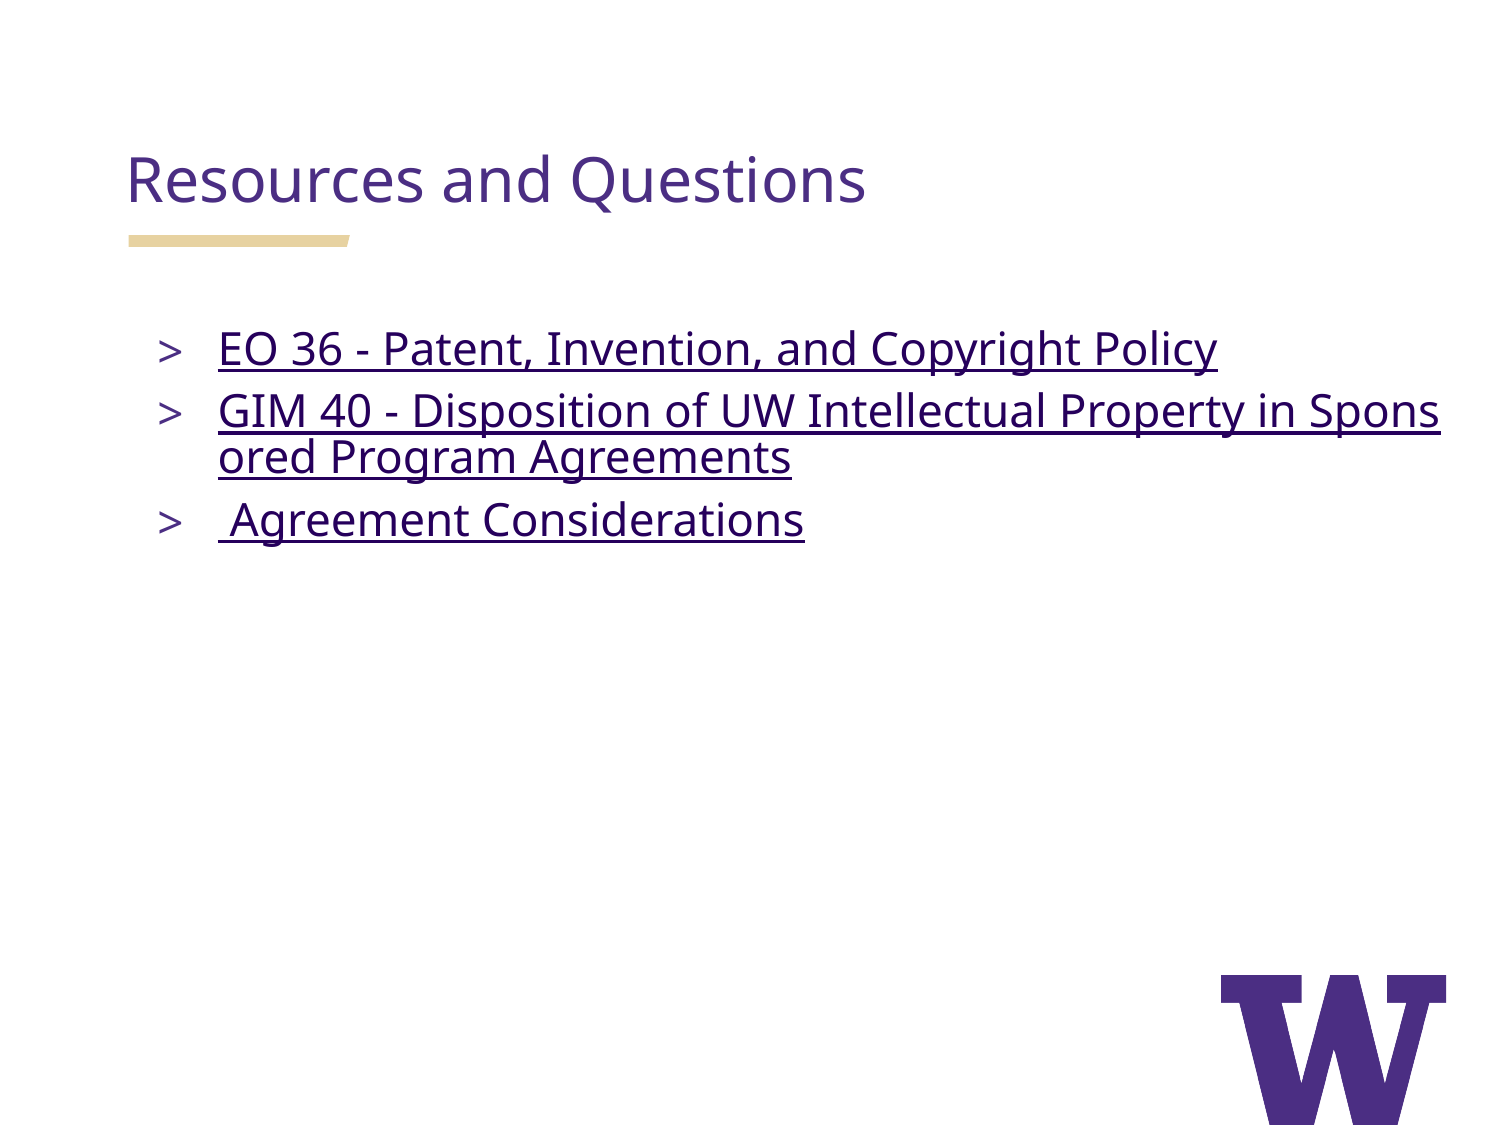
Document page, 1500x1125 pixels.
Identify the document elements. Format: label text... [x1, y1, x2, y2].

title Resources and Questions [110, 60, 1453, 224]
picture [128, 235, 350, 239]
picture [1221, 980, 1447, 1125]
list EO 36 - Patent, Invention, and Copyright Policy GIM 40 - Disposition of UW Intellectual Property in Sponsored Program Agreements Agreement Considerations [127, 239, 1473, 980]
